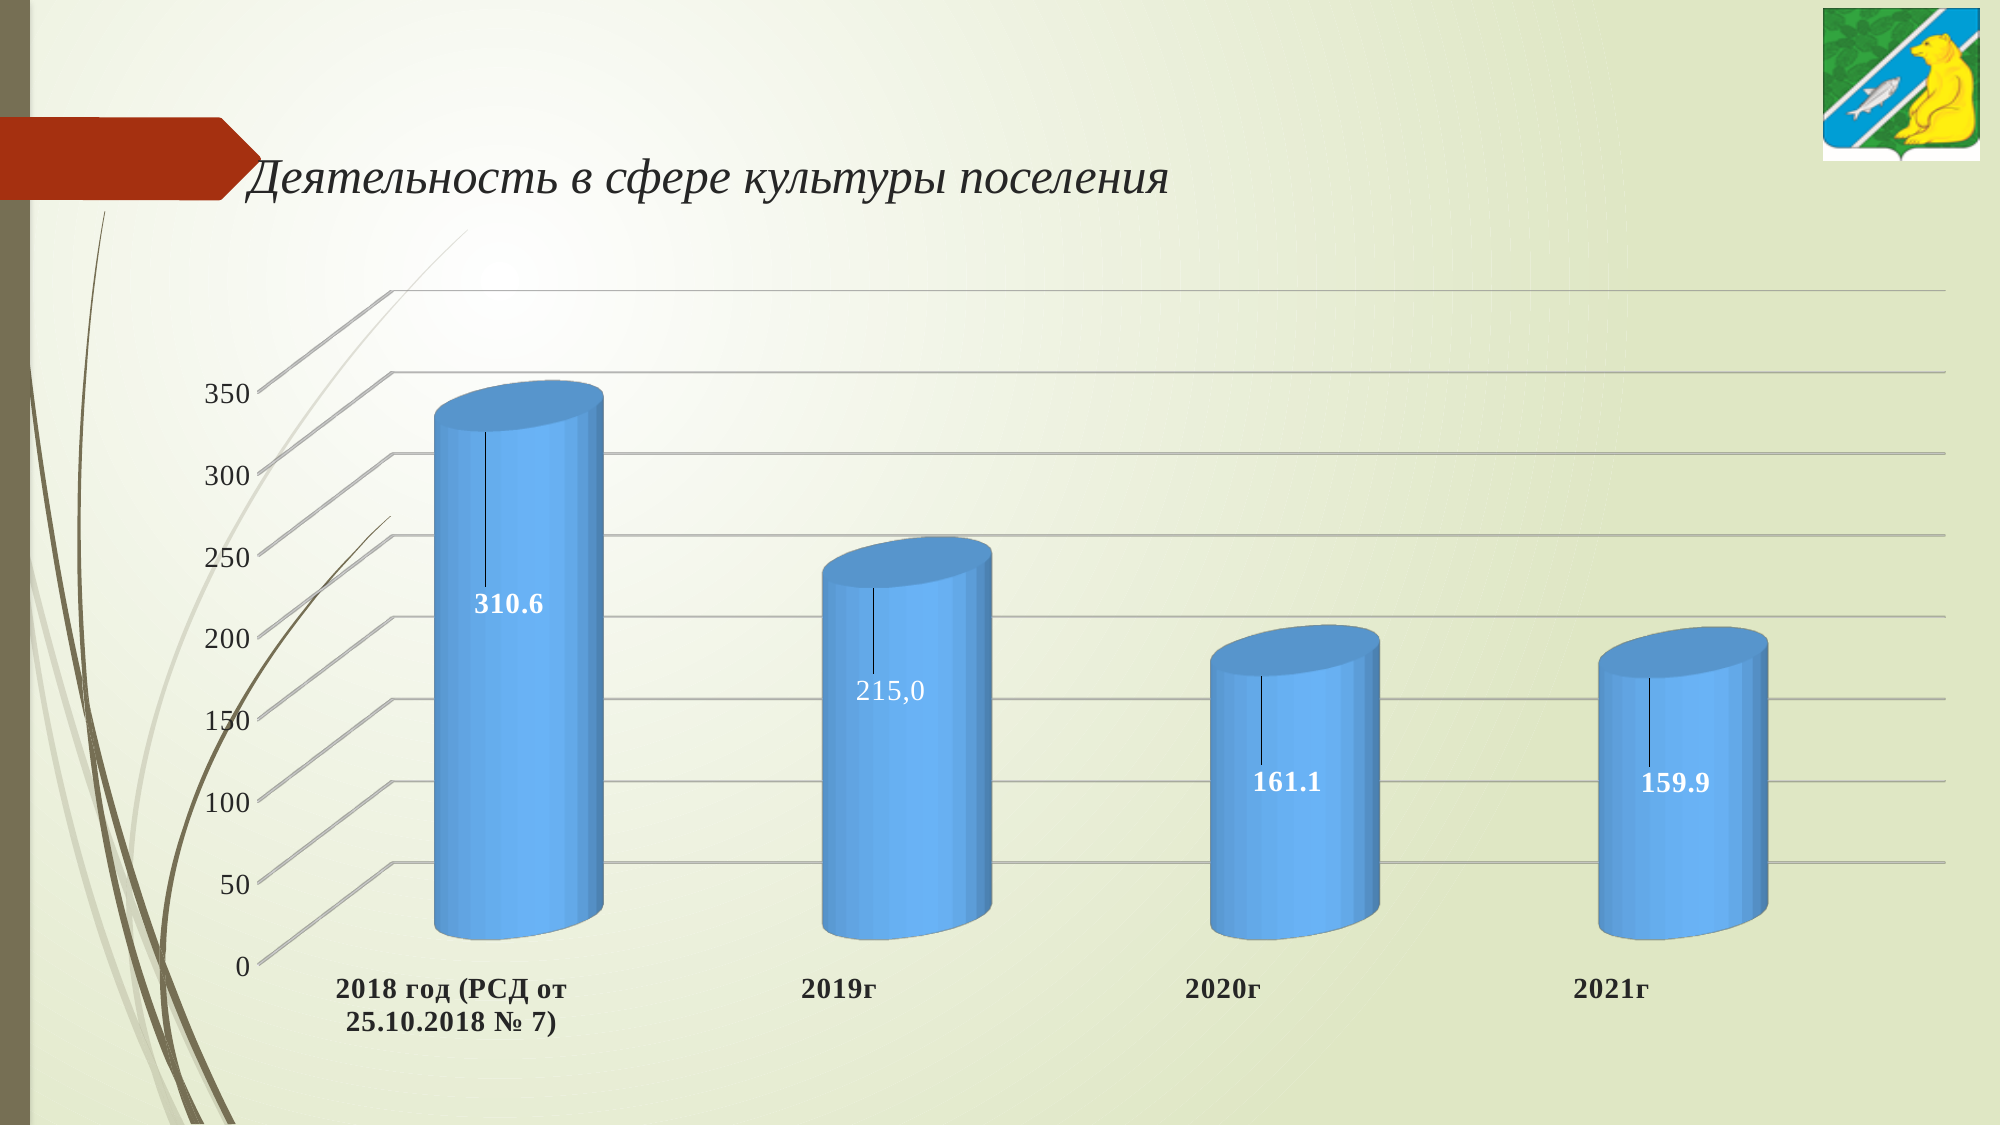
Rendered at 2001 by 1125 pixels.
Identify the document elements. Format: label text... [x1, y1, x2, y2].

chart [170, 260, 1956, 1064]
picture [1823, 30, 1980, 161]
picture [1823, 8, 1946, 121]
title Деятельность в сфере культуры поселения [233, 149, 1676, 212]
picture [1847, 77, 1900, 120]
